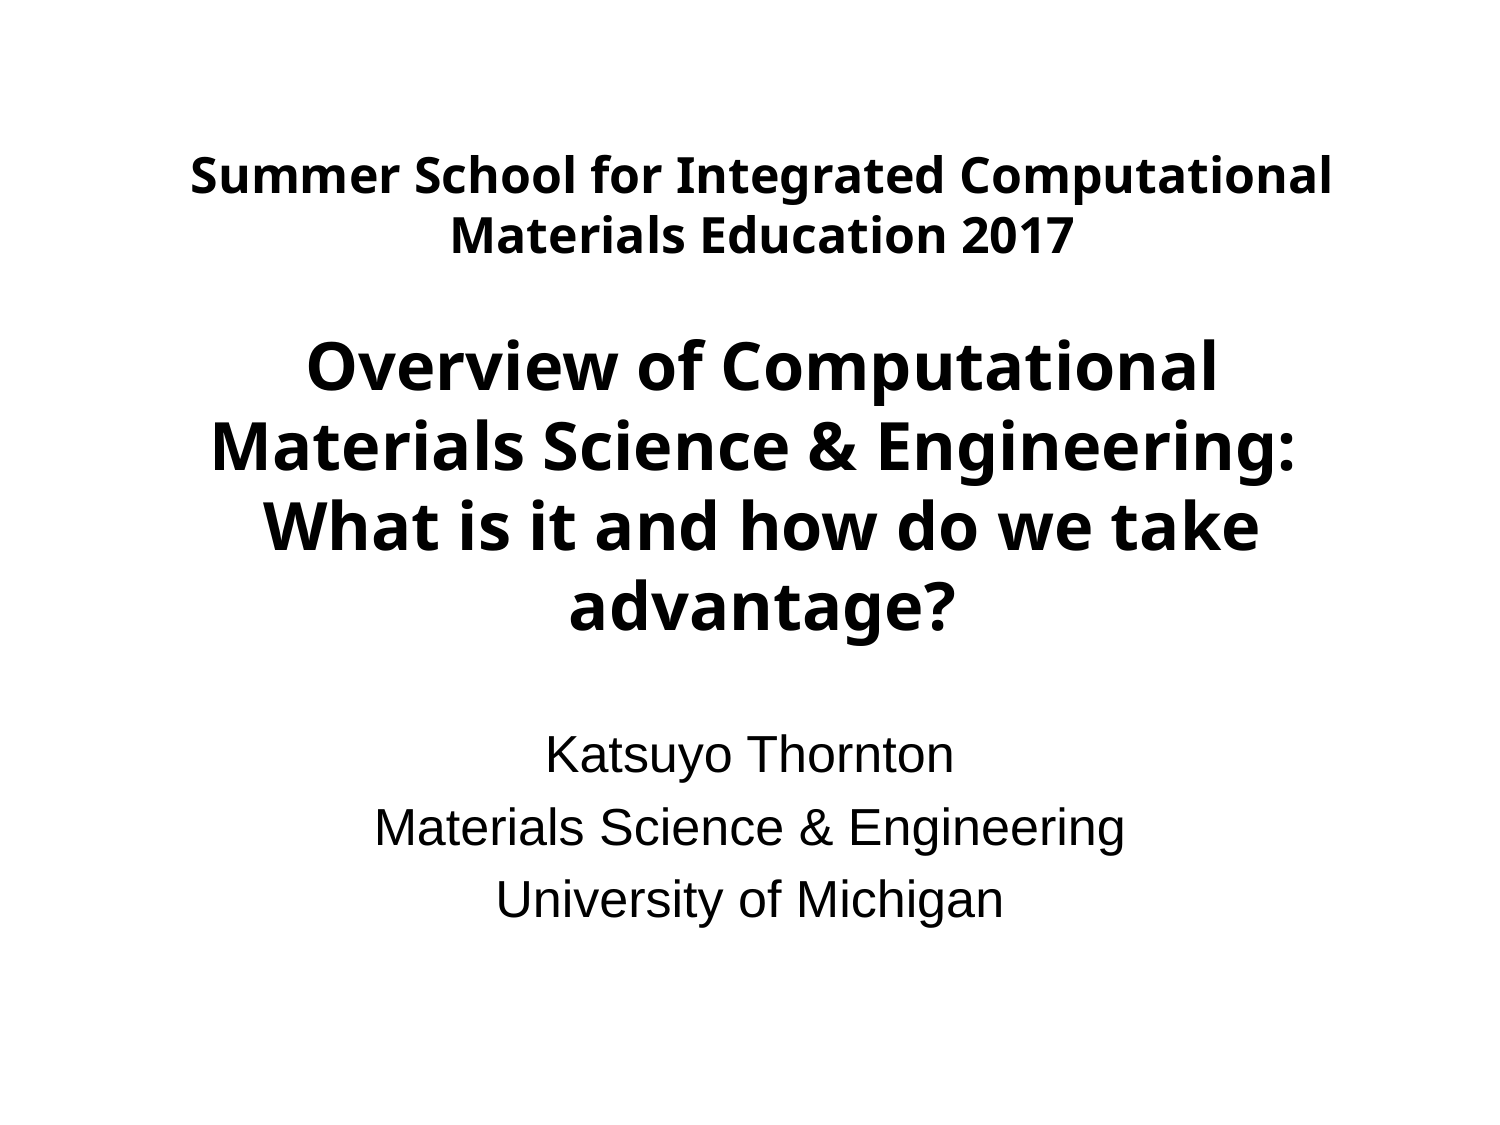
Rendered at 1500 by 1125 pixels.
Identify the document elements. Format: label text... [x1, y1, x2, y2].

title Summer School for Integrated Computational Materials Education 2017 Overview of Computational Materials Science & Engineering: What is it and how do we take advantage? [124, 299, 1401, 488]
subtitle Katsuyo Thornton Materials Science & Engineering University of Michigan [224, 712, 1276, 1001]
